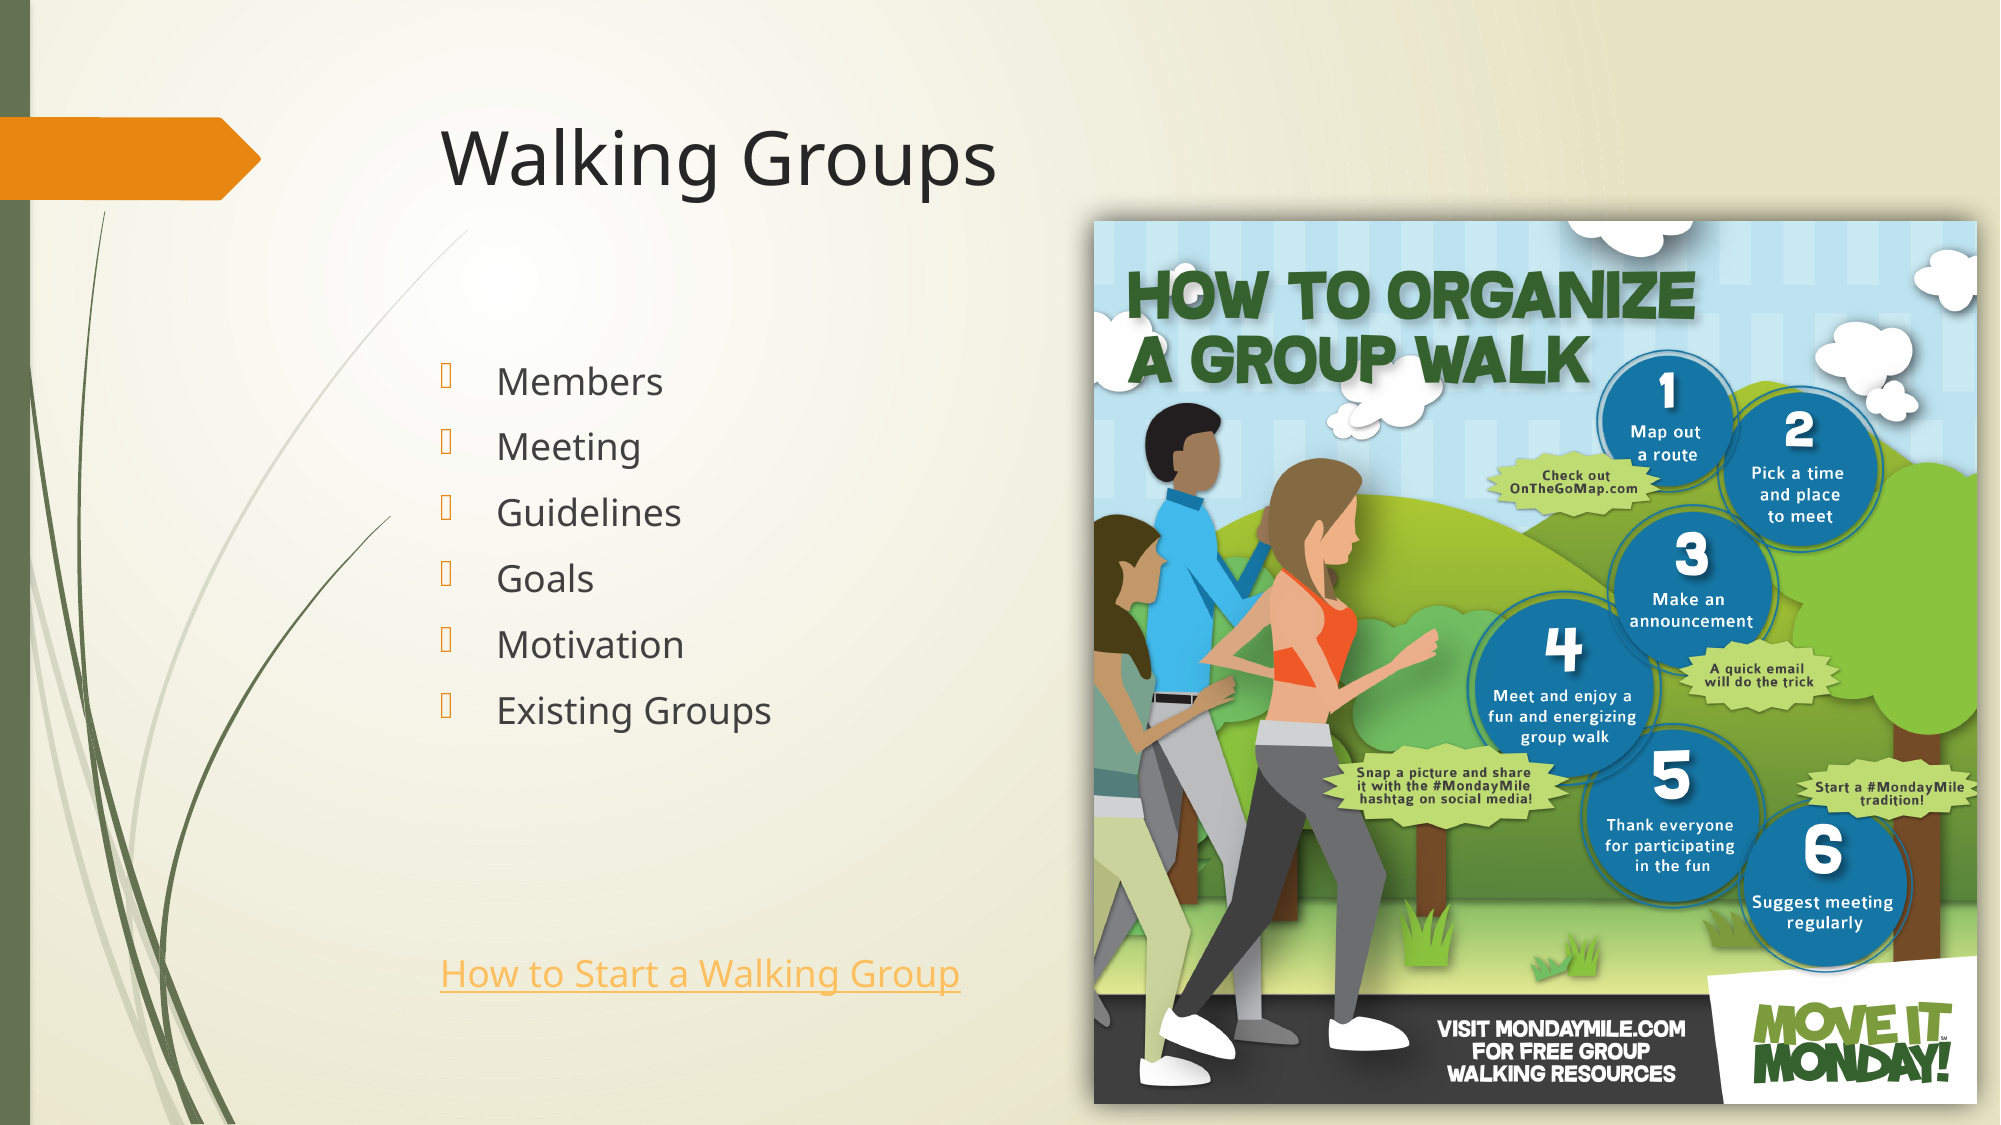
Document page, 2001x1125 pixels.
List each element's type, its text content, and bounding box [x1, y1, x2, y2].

list Members Meeting Guidelines Goals Motivation Existing Groups How to Start a Walking Group [424, 350, 1071, 1087]
title Walking Groups [425, 102, 1888, 313]
picture [1093, 221, 1977, 1105]
